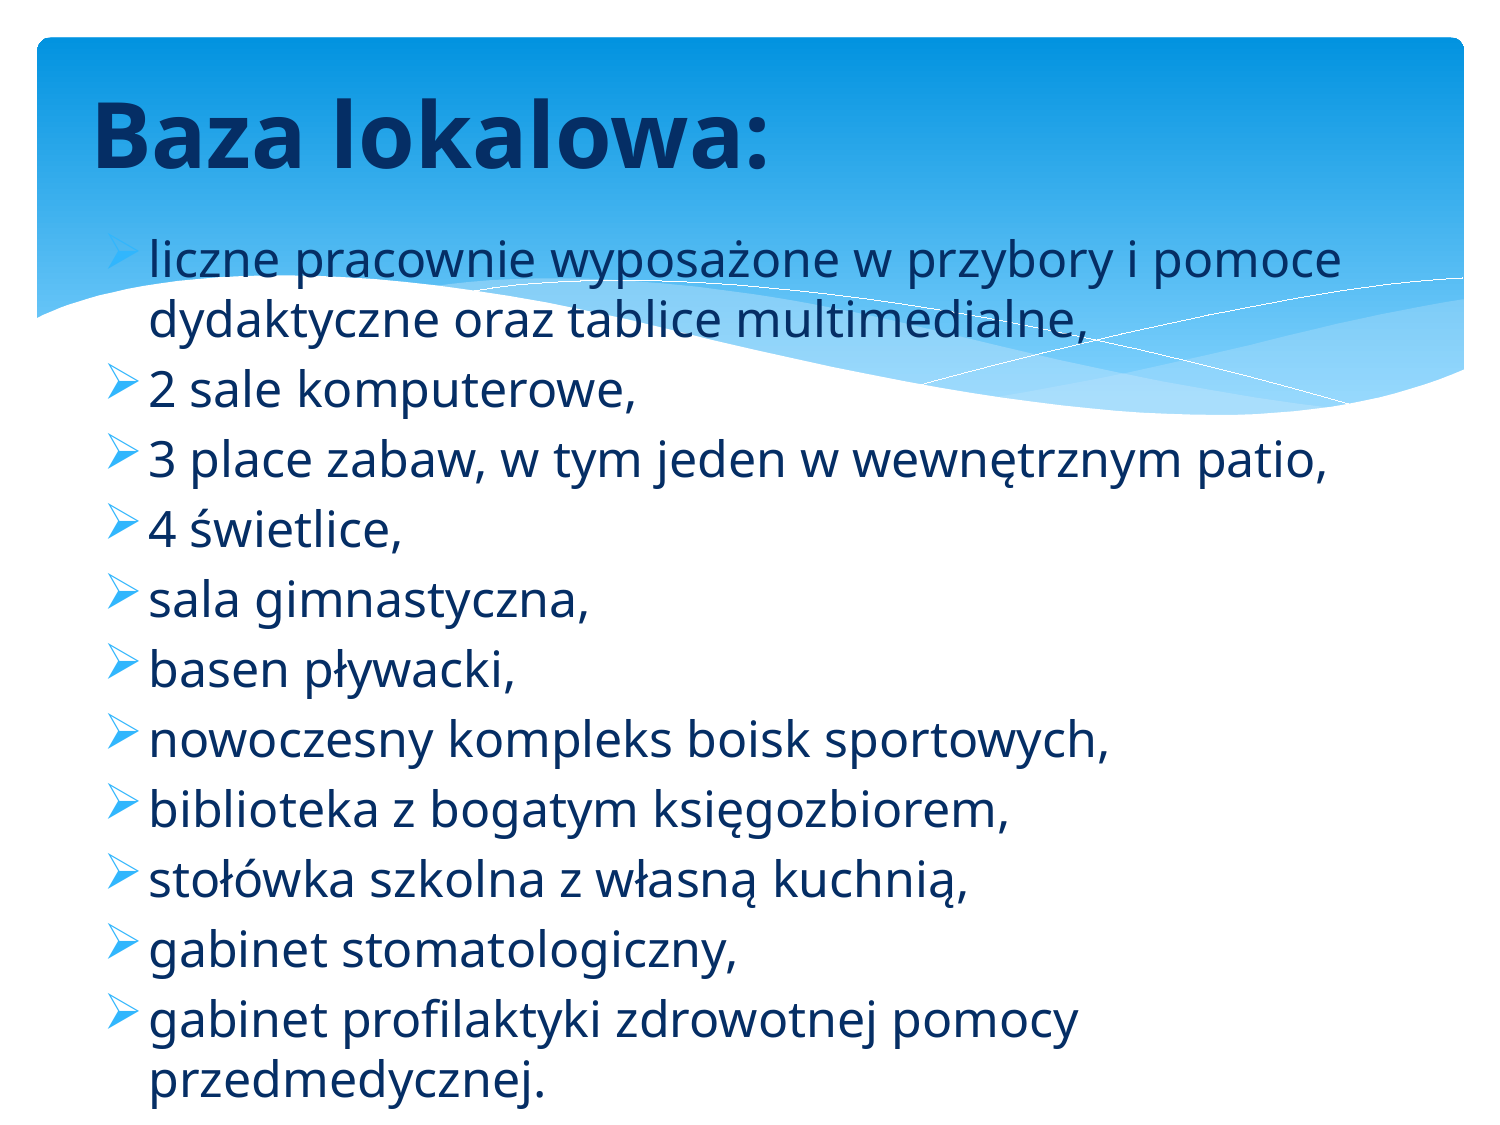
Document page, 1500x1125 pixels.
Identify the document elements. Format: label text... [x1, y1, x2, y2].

title Baza lokalowa: [75, 55, 1425, 209]
list liczne pracownie wyposażone w przybory i pomoce dydaktyczne oraz tablice multimedialne, 2 sale komputerowe, 3 place zabaw, w tym jeden w wewnętrznym patio, 4 świetlice, sala gimnastyczna, basen pływacki, nowoczesny kompleks boisk sportowych, biblioteka z bogatym księgozbiorem, stołówka szkolna z własną kuchnią, gabinet stomatologiczny, gabinet profilaktyki zdrowotnej pomocy przedmedycznej. [88, 219, 1424, 1106]
